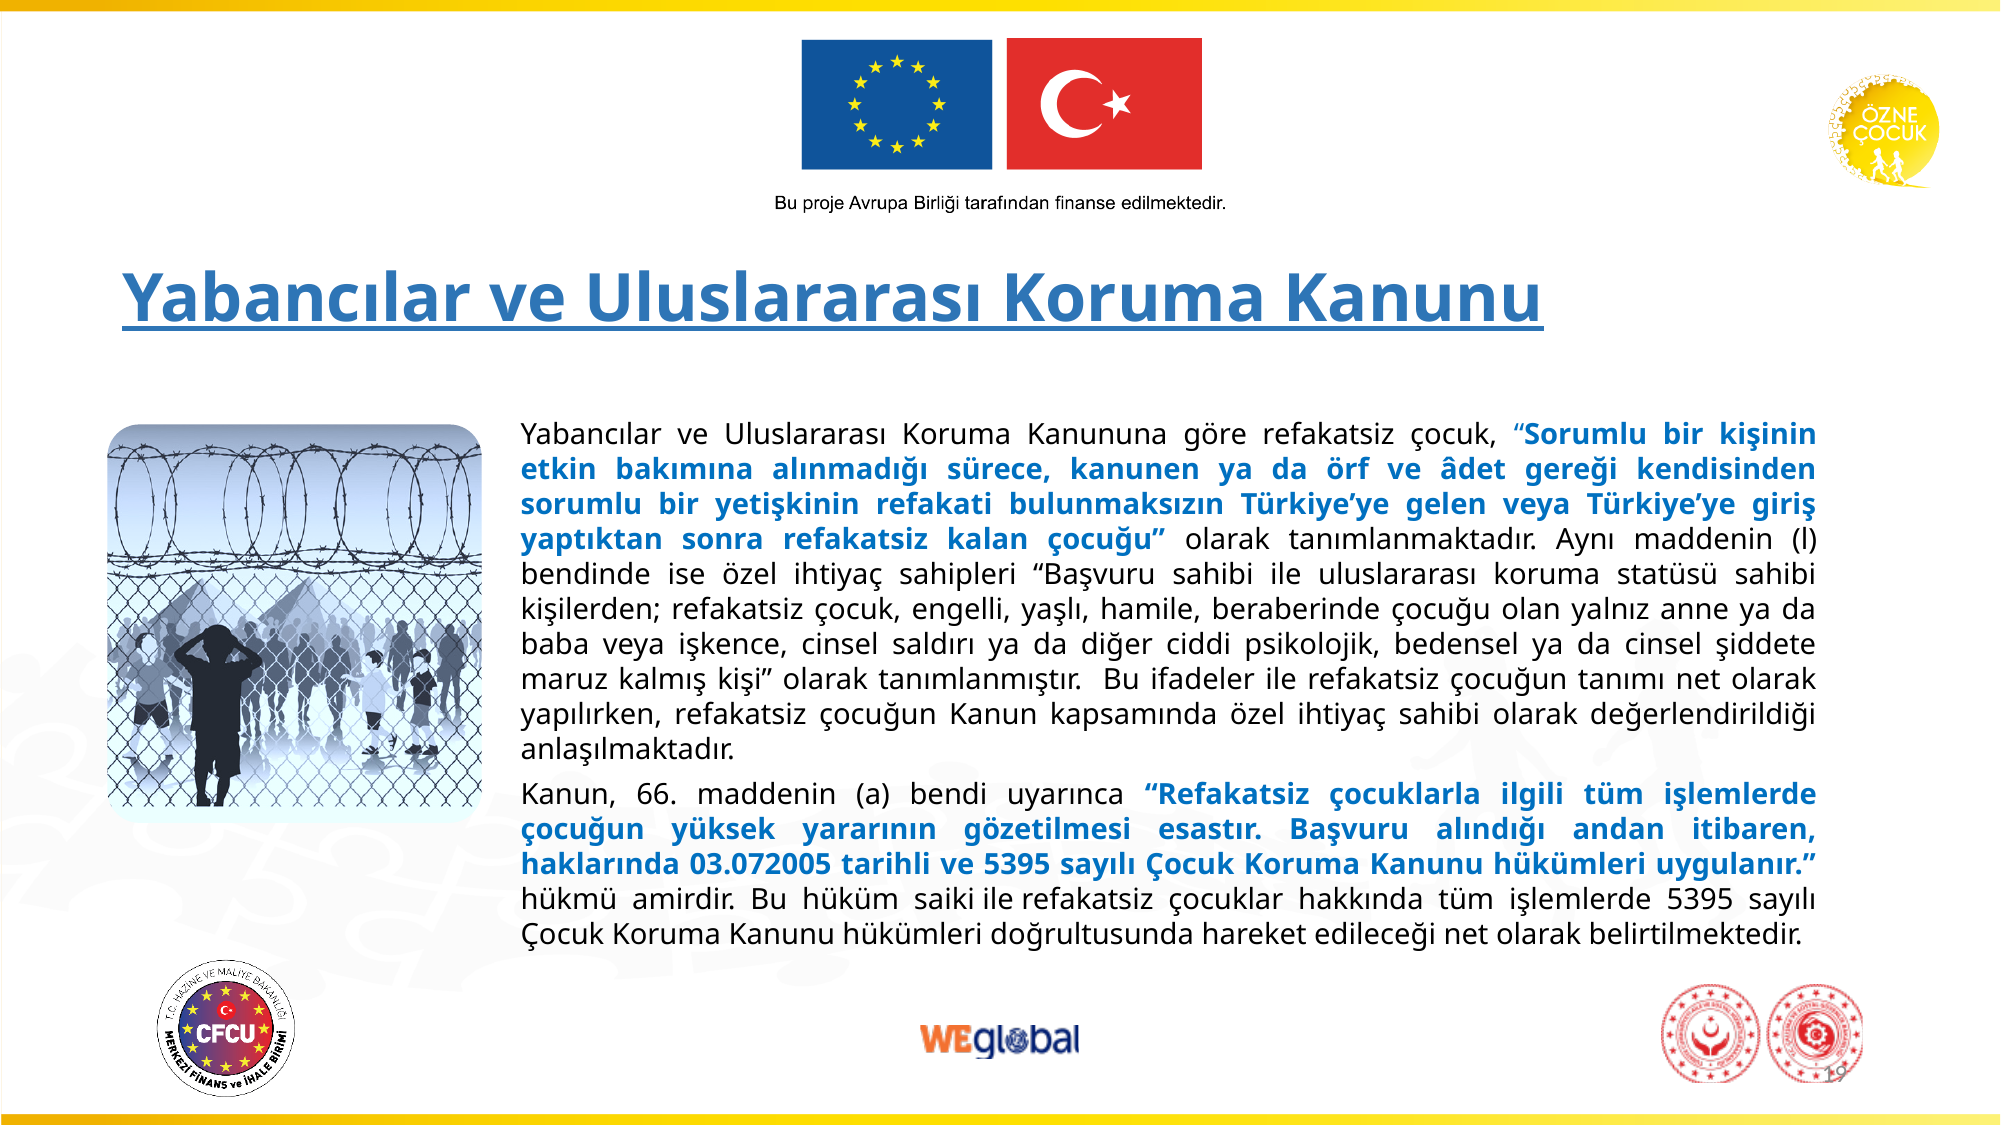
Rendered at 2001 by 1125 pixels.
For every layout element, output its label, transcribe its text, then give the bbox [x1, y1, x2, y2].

picture [0, 0, 2001, 1125]
slide_number 19 [1412, 1042, 1863, 1103]
title Yabancılar ve Uluslararası Koruma Kanunu [107, 217, 1833, 360]
text_box Yabancılar ve Uluslararası Koruma Kanununa göre refakatsiz çocuk, “Sorumlu bir kişinin etkin bakımına alınmadığı sürece, kanunen ya da örf ve âdet gereği kendisinden sorumlu bir yetişkinin refakati bulunmaksızın Türkiye’ye gelen veya Türkiye’ye giriş yaptıktan sonra refakatsiz kalan çocuğu” olarak tanımlanmaktadır. Aynı maddenin (l) bendinde ise özel ihtiyaç sahipleri “Başvuru sahibi ile uluslararası koruma statüsü sahibi kişilerden; refakatsiz çocuk, engelli, yaşlı, hamile, beraberinde çocuğu olan yalnız anne ya da baba veya işkence, cinsel saldırı ya da diğer ciddi psikolojik, bedensel ya da cinsel şiddete maruz kalmış kişi” olarak tanımlanmıştır. Bu ifadeler ile refakatsiz çocuğun tanımı net olarak yapılırken, refakatsiz çocuğun Kanun kapsamında özel ihtiyaç sahibi olarak değerlendirildiği anlaşılmaktadır. Kanun, 66. maddenin (a) bendi uyarınca “Refakatsiz çocuklarla ilgili tüm işlemlerde çocuğun yüksek yararının gözetilmesi esastır. Başvuru alındığı andan itibaren, haklarında 03.072005 tarihli ve 5395 sayılı Çocuk Koruma Kanunu hükümleri uygulanır.” hükmü amirdir. Bu hüküm saiki ile refakatsiz çocuklar hakkında tüm işlemlerde 5395 sayılı Çocuk Koruma Kanunu hükümleri doğrultusunda hareket edileceği net olarak belirtilmektedir. [505, 408, 1833, 958]
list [107, 424, 482, 823]
